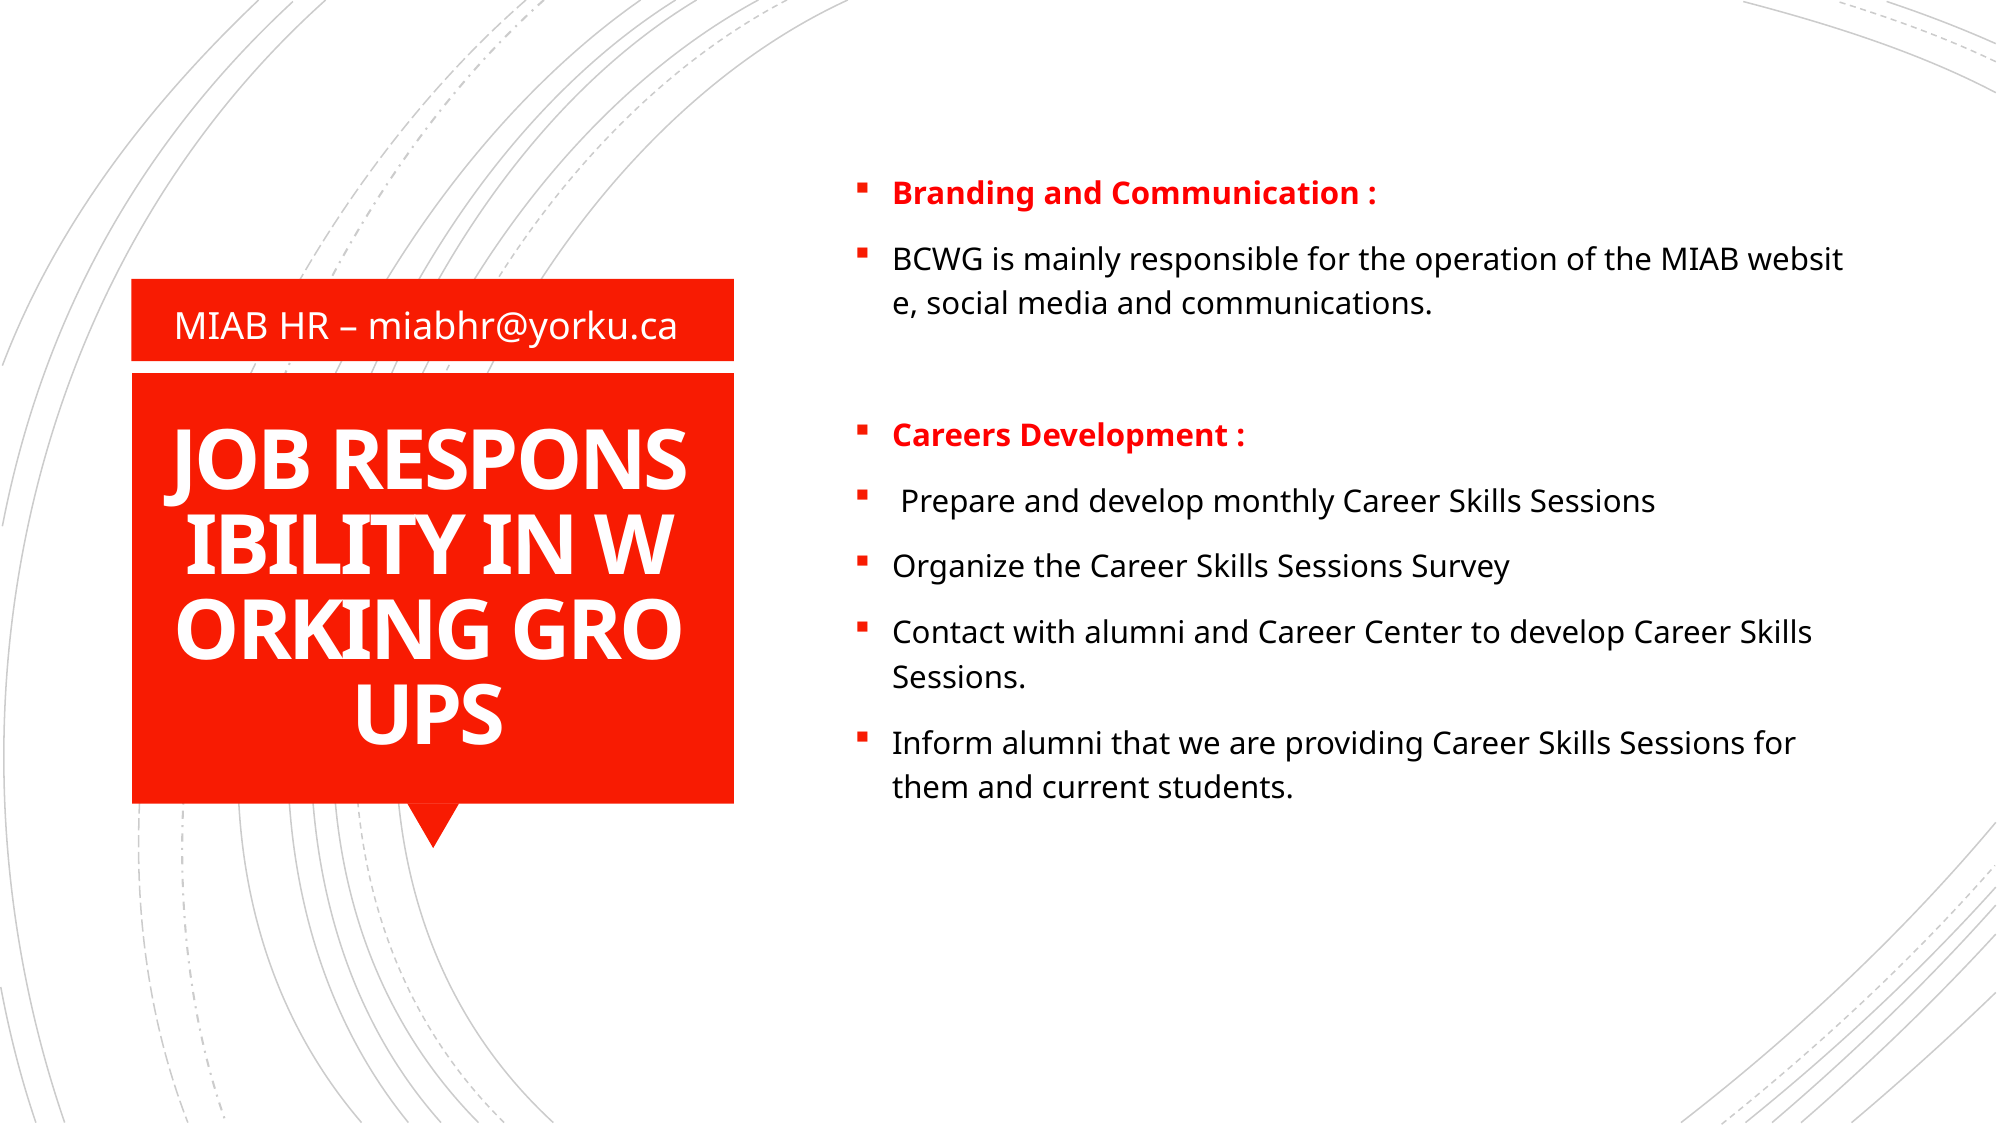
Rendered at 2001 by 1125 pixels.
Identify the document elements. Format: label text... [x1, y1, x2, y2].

title JOB RESPONSIBILITY IN WORKING GROUPS [128, 385, 729, 798]
text_box MIAB HR – miabhr@yorku.ca [158, 294, 708, 355]
list Branding and Communication : BCWG is mainly responsible for the operation of the MIAB website, social media and communications. Careers Development : Prepare and develop monthly Career Skills Sessions Organize the Career Skills Sessions Survey Contact with alumni and Career Center to develop Career Skills Sessions. Inform alumni that we are providing Career Skills Sessions for them and current students. [839, 108, 1871, 1097]
